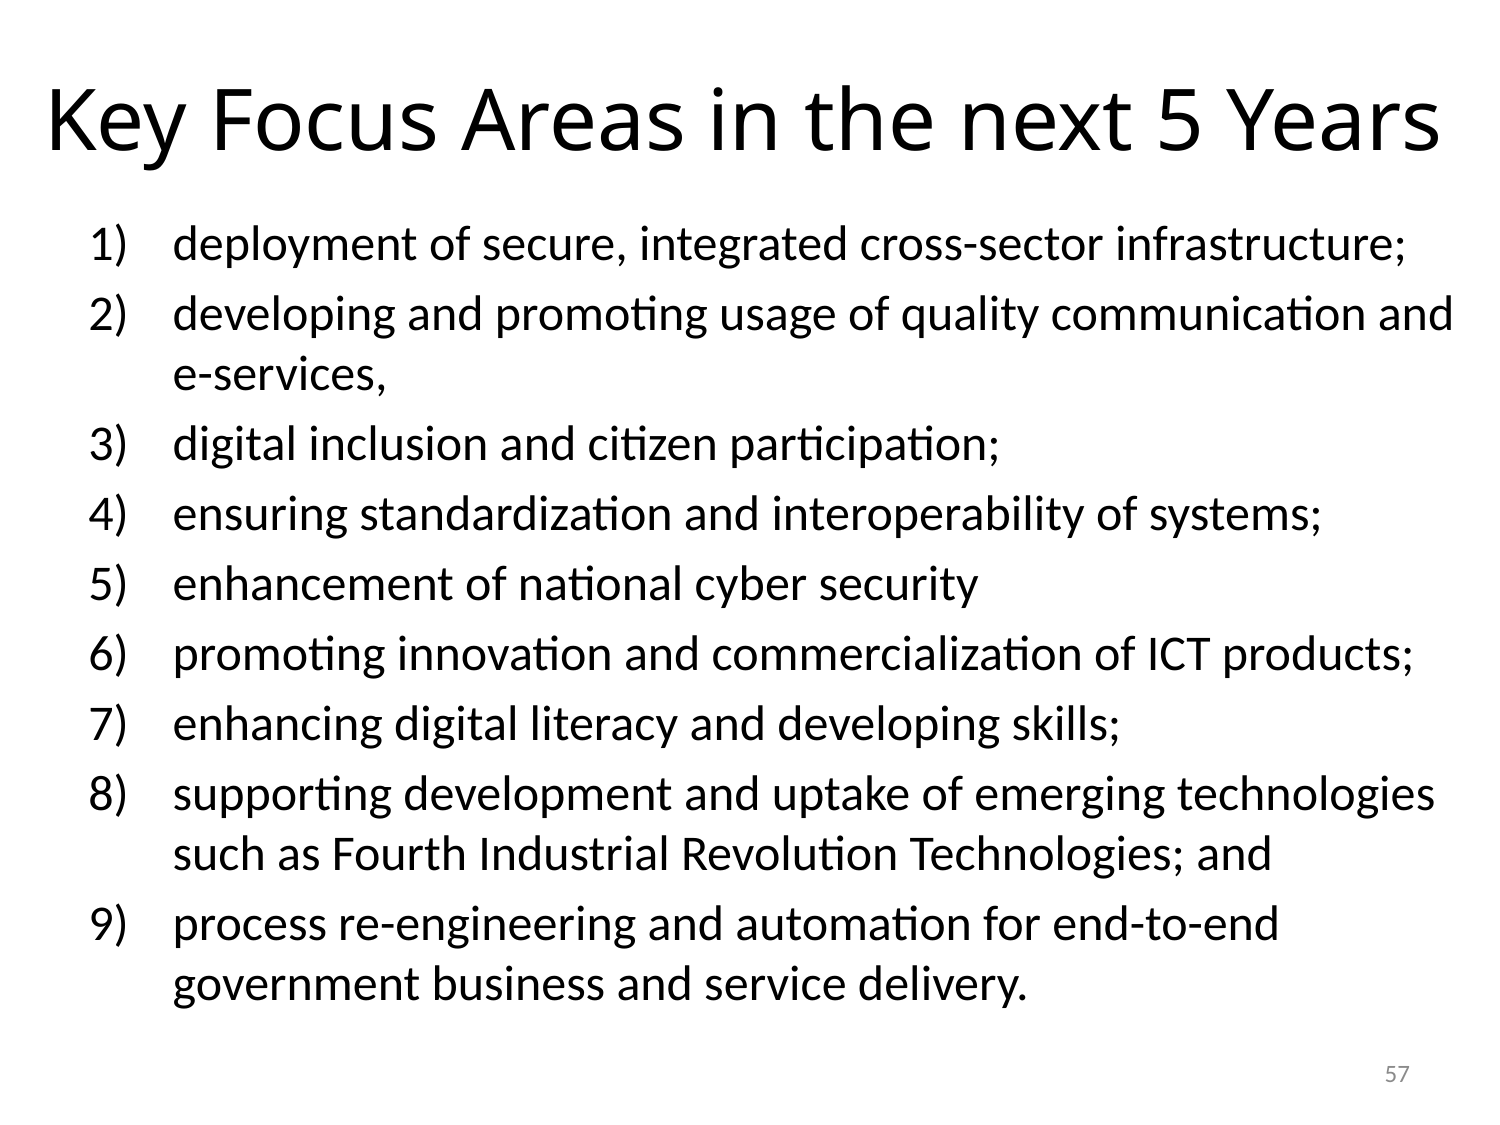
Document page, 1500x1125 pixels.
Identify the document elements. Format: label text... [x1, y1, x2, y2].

list deployment of secure, integrated cross-sector infrastructure; developing and promoting usage of quality communication and e-services, digital inclusion and citizen participation; ensuring standardization and interoperability of systems; enhancement of national cyber security promoting innovation and commercialization of ICT products; enhancing digital literacy and developing skills; supporting development and uptake of emerging technologies such as Fourth Industrial Revolution Technologies; and process re-engineering and automation for end-to-end government business and service delivery. [73, 203, 1474, 1028]
title Key Focus Areas in the next 5 Years [12, 45, 1475, 188]
slide_number 57 [1074, 1042, 1425, 1103]
